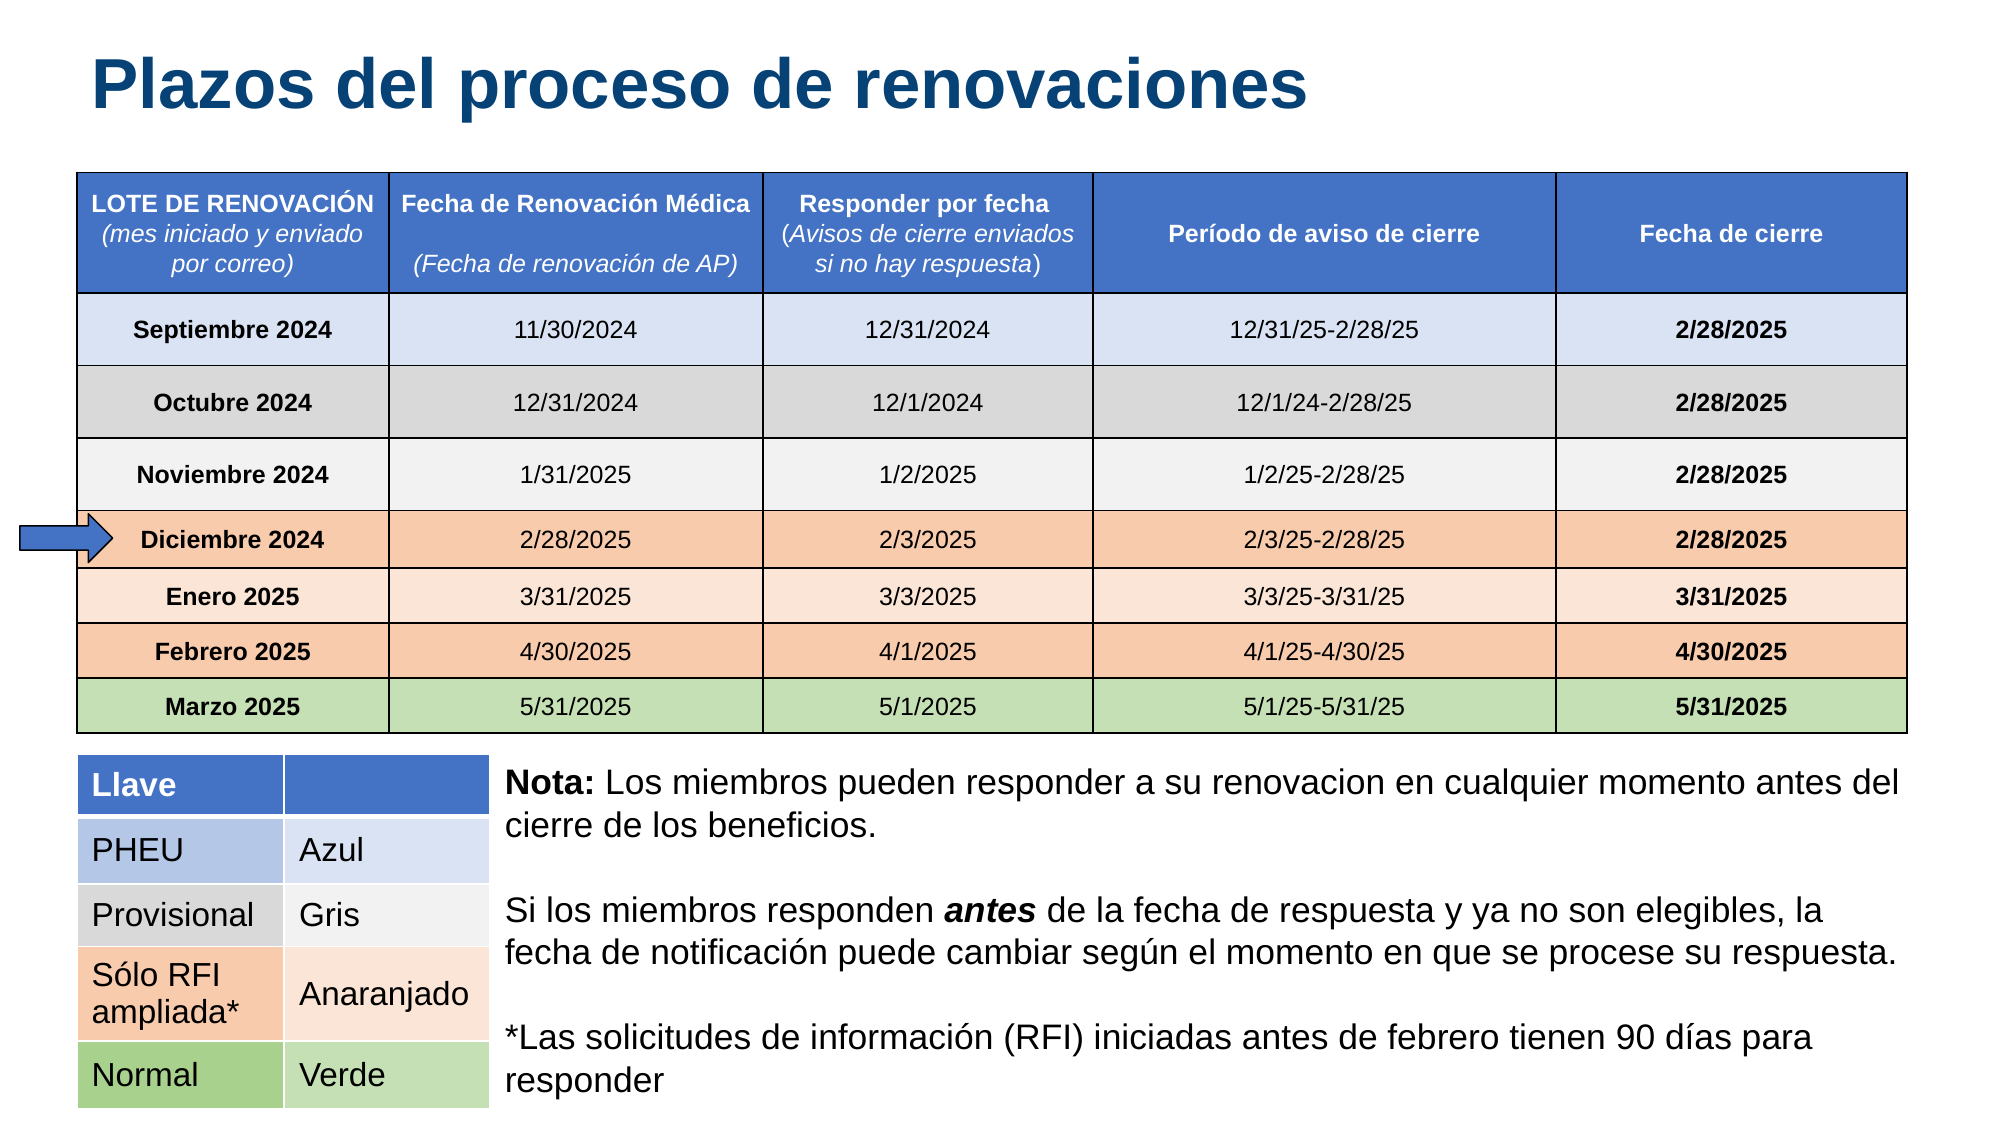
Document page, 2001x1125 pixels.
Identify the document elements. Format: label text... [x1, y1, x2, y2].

table_cell 5/1/25-5/31/25 [1094, 679, 1555, 732]
table_cell 2/28/2025 [390, 511, 762, 567]
table_cell 12/31/2024 [764, 294, 1092, 365]
table_cell 12/1/2024 [764, 366, 1092, 437]
table_cell PHEU [78, 819, 283, 883]
table_cell 4/30/2025 [390, 624, 762, 677]
table_cell 5/1/2025 [764, 679, 1092, 732]
text_box [19, 513, 113, 563]
table_cell 2/28/2025 [1557, 294, 1906, 365]
table_cell 1/2/2025 [764, 439, 1092, 510]
table_cell Enero 2025 [78, 569, 388, 622]
table_cell Azul [285, 819, 489, 883]
table_cell 3/31/2025 [390, 569, 762, 622]
table_cell 1/2/25-2/28/25 [1094, 439, 1555, 510]
table_cell 5/31/2025 [390, 679, 762, 732]
table_header [285, 755, 489, 814]
table_cell Anaranjado [285, 947, 489, 1040]
table_header Fecha de cierre [1557, 173, 1906, 292]
table_cell Gris [285, 885, 489, 946]
table_cell 2/3/2025 [764, 511, 1092, 567]
table_cell 11/30/2024 [390, 294, 762, 365]
table_cell Septiembre 2024 [78, 294, 388, 365]
table_cell Sólo RFI ampliada* [78, 947, 283, 1040]
table_cell 3/31/2025 [1557, 569, 1906, 622]
text_box Nota: Los miembros pueden responder a su renovacion en cualquier momento antes del cierre de los beneficios. Si los miembros responden antes de la fecha de respuesta y ya no son elegibles, la fecha de notificación puede cambiar según el momento en que se procese su respuesta. *Las solicitudes de información (RFI) iniciadas antes de febrero tienen 90 días para responder [489, 751, 1925, 1107]
table_cell 5/31/2025 [1557, 679, 1906, 732]
table_cell Noviembre 2024 [78, 439, 388, 510]
table_cell 2/28/2025 [1557, 439, 1906, 510]
table_header LOTE DE RENOVACIÓN (mes iniciado y enviado por correo) [78, 173, 388, 292]
table_header Llave [78, 755, 283, 814]
table_cell 12/31/2024 [390, 366, 762, 437]
table_cell 4/1/25-4/30/25 [1094, 624, 1555, 677]
table_cell Octubre 2024 [78, 366, 388, 437]
table_cell 4/1/2025 [764, 624, 1092, 677]
table_cell 3/3/25-3/31/25 [1094, 569, 1555, 622]
table_cell Febrero 2025 [78, 624, 388, 677]
table_cell 2/28/2025 [1557, 511, 1906, 567]
table_cell 12/31/25-2/28/25 [1094, 294, 1555, 365]
table_header Fecha de Renovación Médica (Fecha de renovación de AP) [390, 173, 762, 292]
title Plazos del proceso de renovaciones [76, 30, 1965, 233]
table_cell Diciembre 2024 [78, 511, 388, 567]
table_cell 4/30/2025 [1557, 624, 1906, 677]
table_cell 2/28/2025 [1557, 366, 1906, 437]
table_cell Normal [78, 1042, 283, 1108]
table_header Período de aviso de cierre [1094, 173, 1555, 292]
table_cell 1/31/2025 [390, 439, 762, 510]
table_cell Provisional [78, 885, 283, 946]
table_cell 2/3/25-2/28/25 [1094, 511, 1555, 567]
table_cell 3/3/2025 [764, 569, 1092, 622]
table_cell 12/1/24-2/28/25 [1094, 366, 1555, 437]
table_cell Verde [285, 1042, 489, 1108]
table_cell Marzo 2025 [78, 679, 388, 732]
table_header Responder por fecha (Avisos de cierre enviados si no hay respuesta) [764, 173, 1092, 292]
